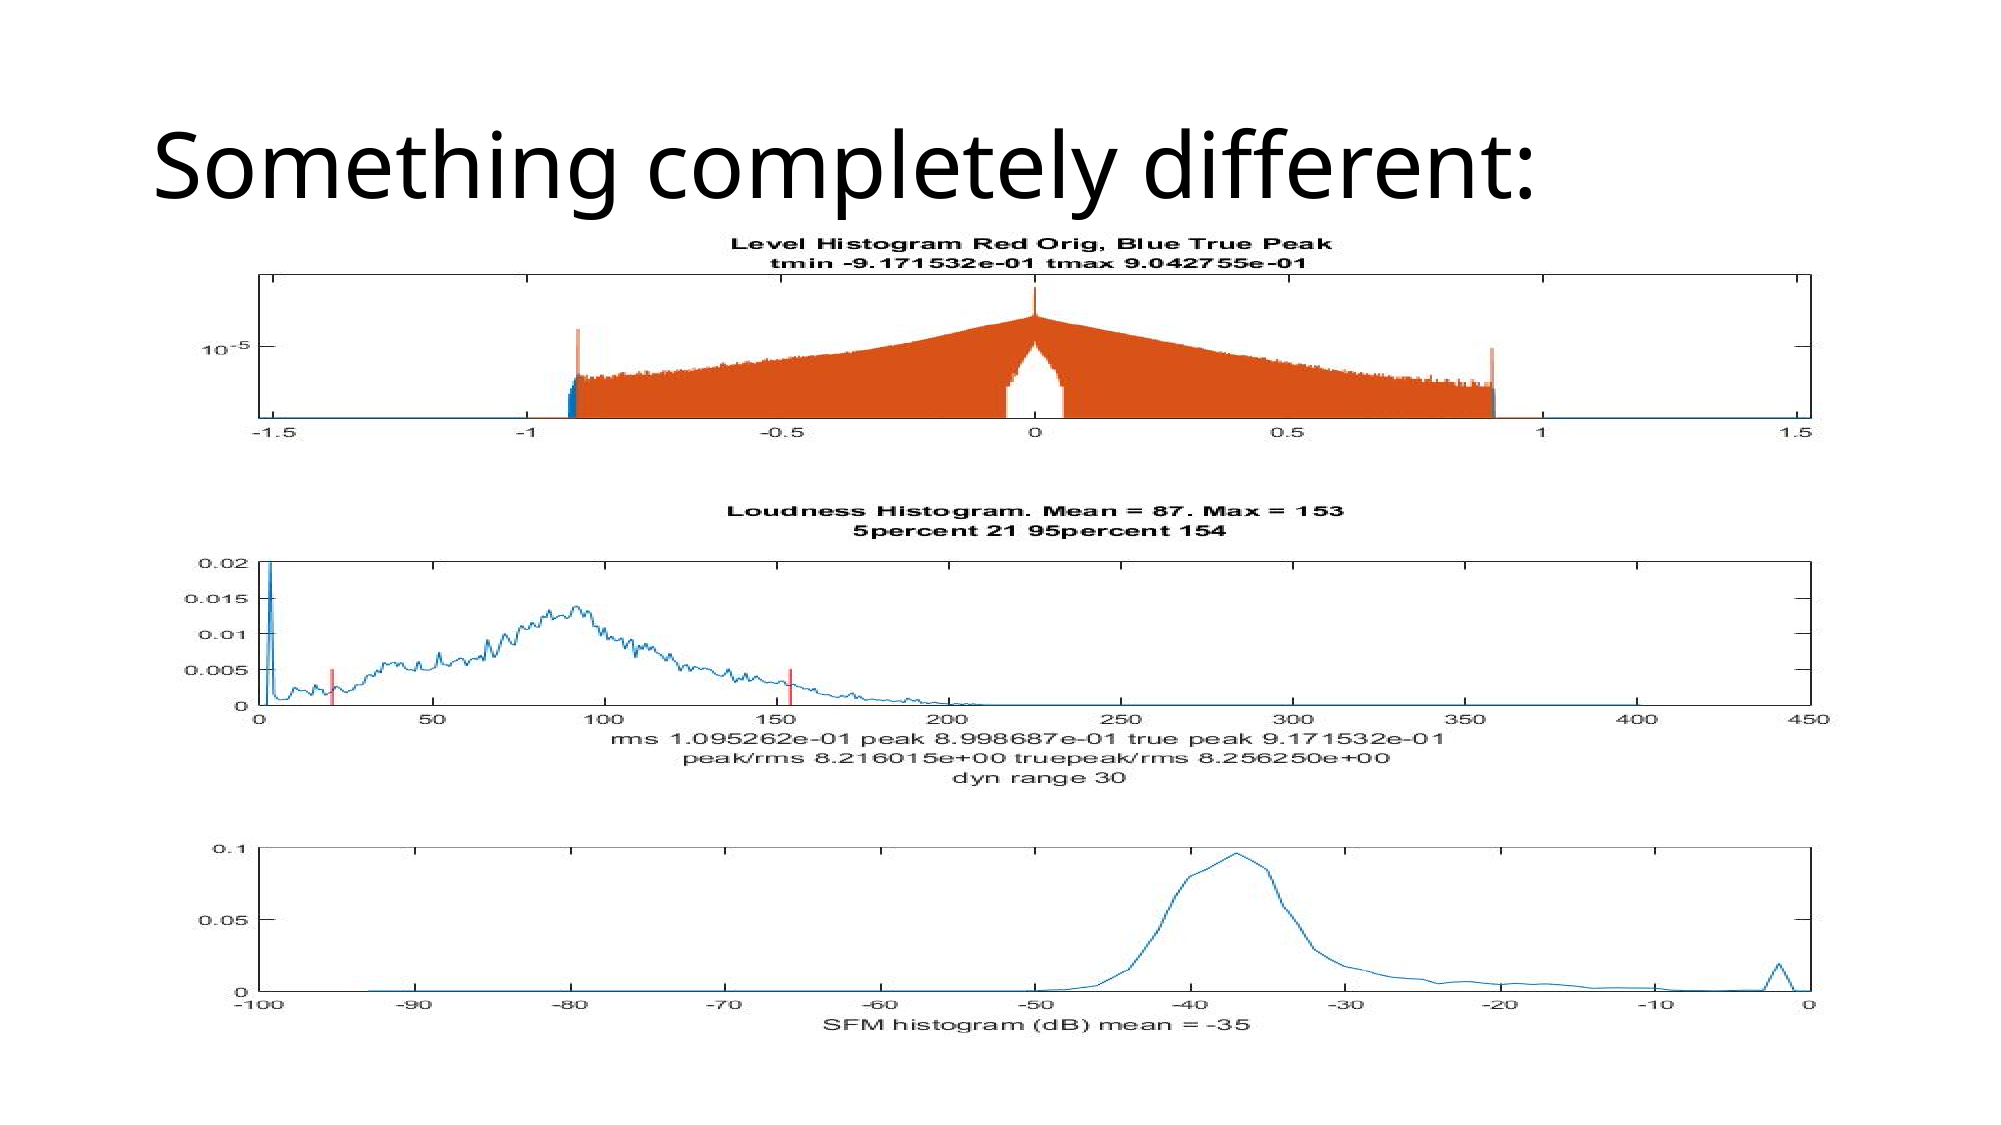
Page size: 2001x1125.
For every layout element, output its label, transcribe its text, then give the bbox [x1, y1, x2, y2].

title Something completely different: [137, 59, 1863, 170]
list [0, 170, 2000, 1125]
